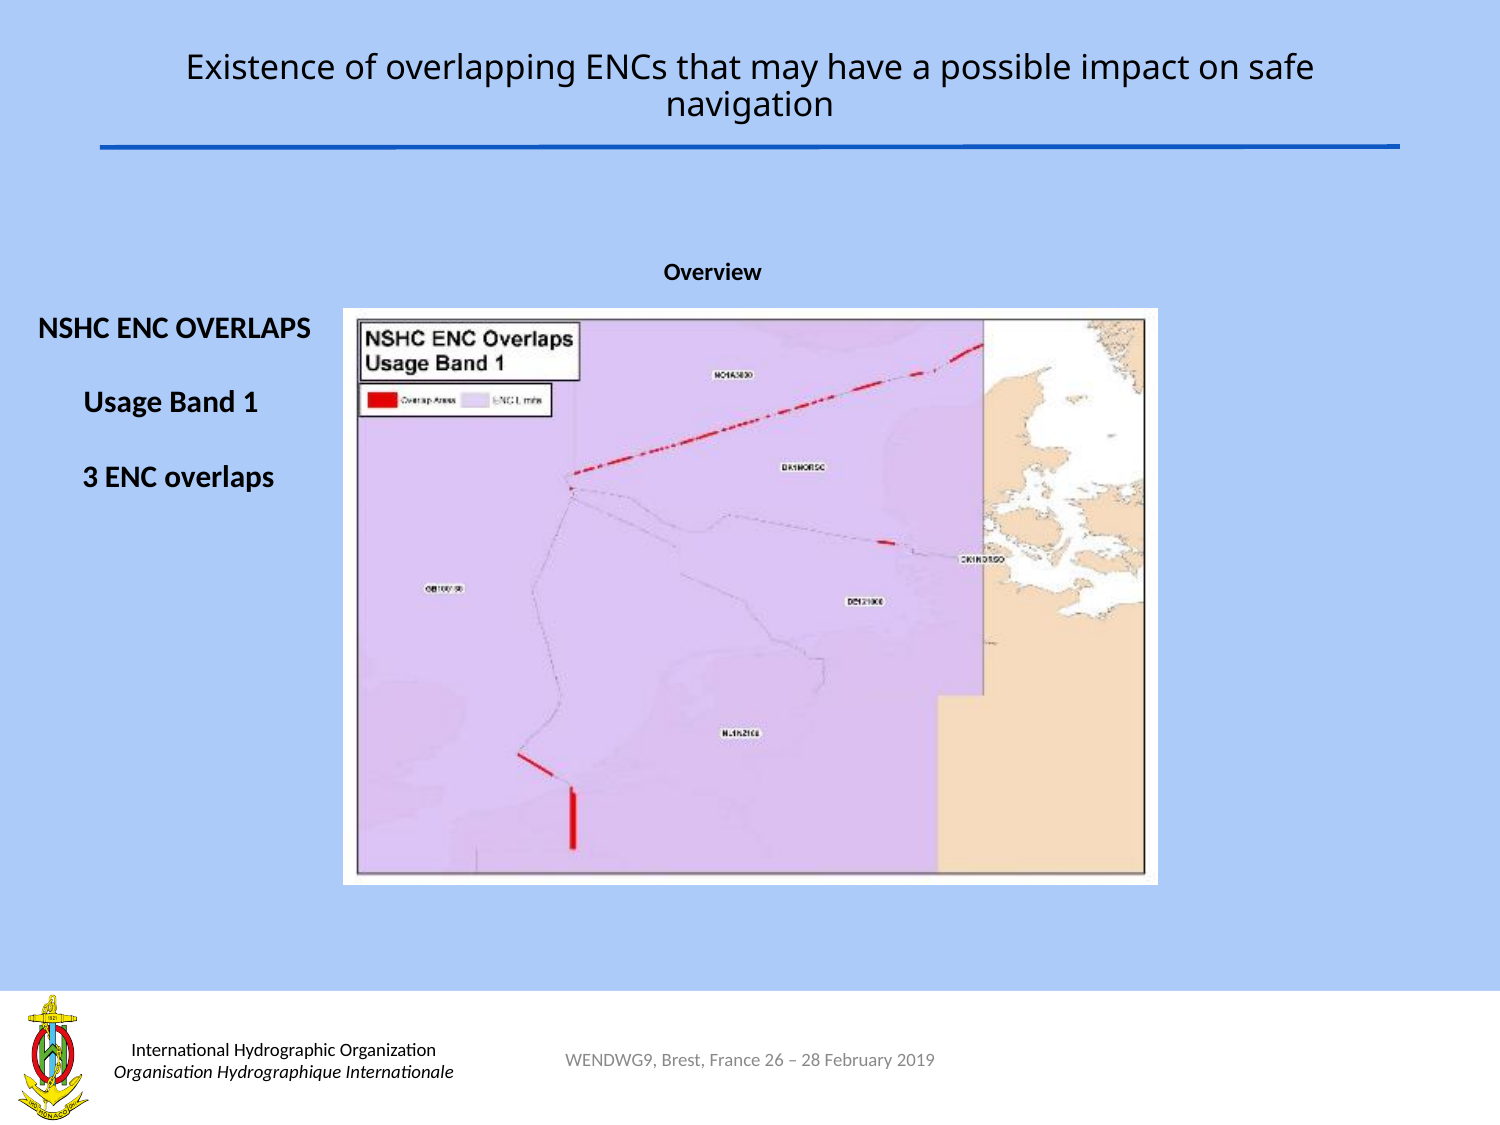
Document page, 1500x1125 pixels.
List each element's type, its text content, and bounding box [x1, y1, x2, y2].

footer WENDWG9, Brest, France 26 – 28 February 2019 [496, 1029, 1004, 1090]
picture [12, 990, 92, 1125]
picture [343, 308, 1158, 885]
list Overview [648, 251, 831, 294]
text_box NSHC ENC OVERLAPS Usage Band 1 3 ENC overlaps [23, 299, 334, 502]
title Existence of overlapping ENCs that may have a possible impact on safe navigation [103, 42, 1397, 132]
